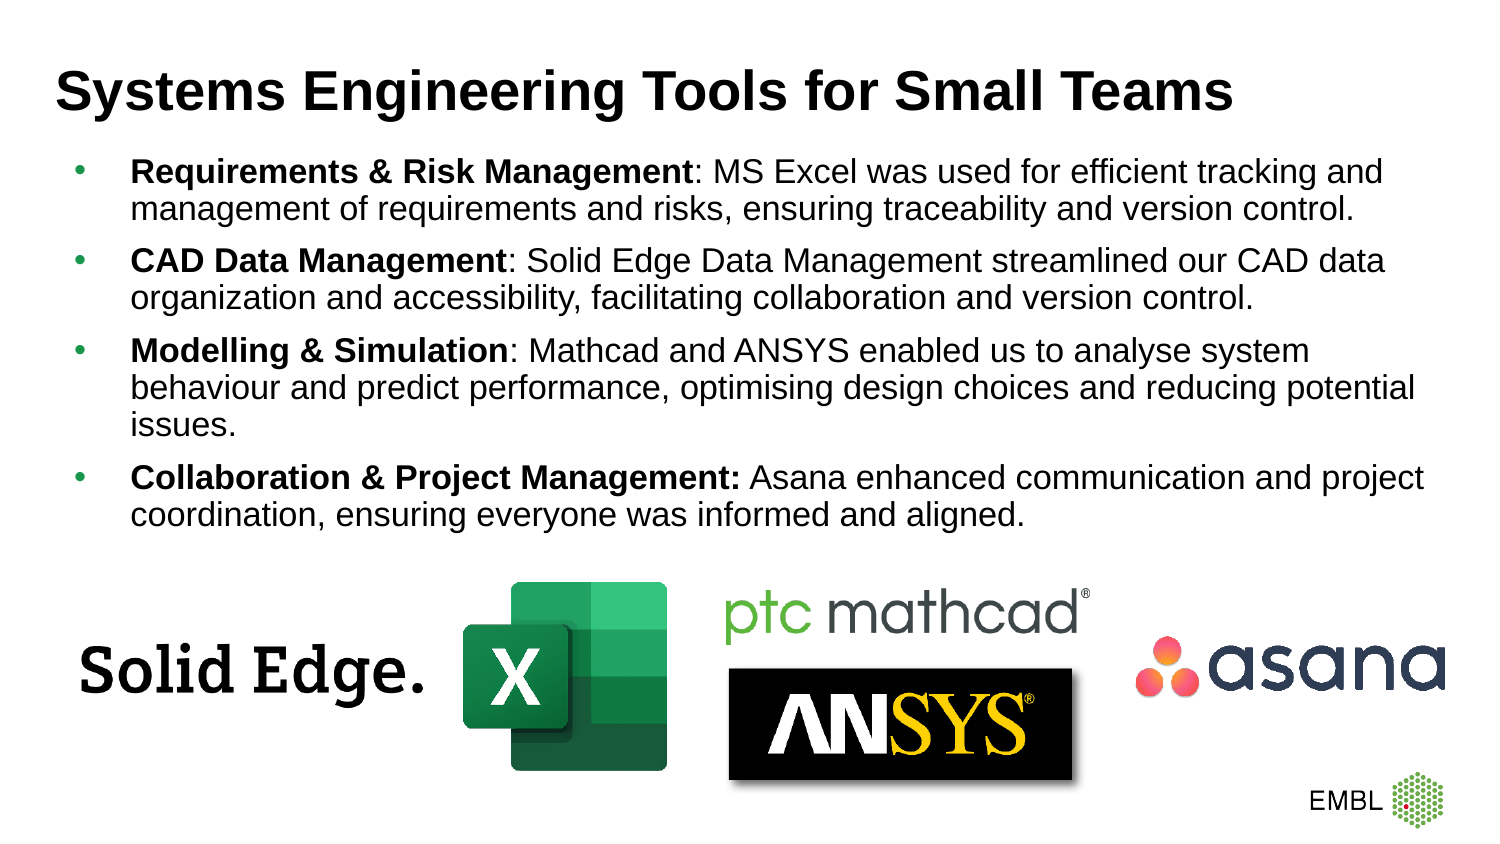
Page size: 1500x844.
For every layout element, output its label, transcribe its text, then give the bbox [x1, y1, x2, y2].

picture [726, 588, 1090, 645]
picture [1299, 763, 1452, 837]
picture [66, 607, 434, 728]
list Requirements & Risk Management: MS Excel was used for efficient tracking and management of requirements and risks, ensuring traceability and version control. CAD Data Management: Solid Edge Data Management streamlined our CAD data organization and accessibility, facilitating collaboration and version control. Modelling & Simulation: Mathcad and ANSYS enabled us to analyse system behaviour and predict performance, optimising design choices and reducing potential issues. Collaboration & Project Management: Asana enhanced communication and project coordination, ensuring everyone was informed and aligned. [55, 145, 1442, 755]
picture [463, 581, 667, 771]
picture [1133, 636, 1445, 698]
title Systems Engineering Tools for Small Teams [55, 44, 1442, 130]
picture [726, 664, 1094, 802]
